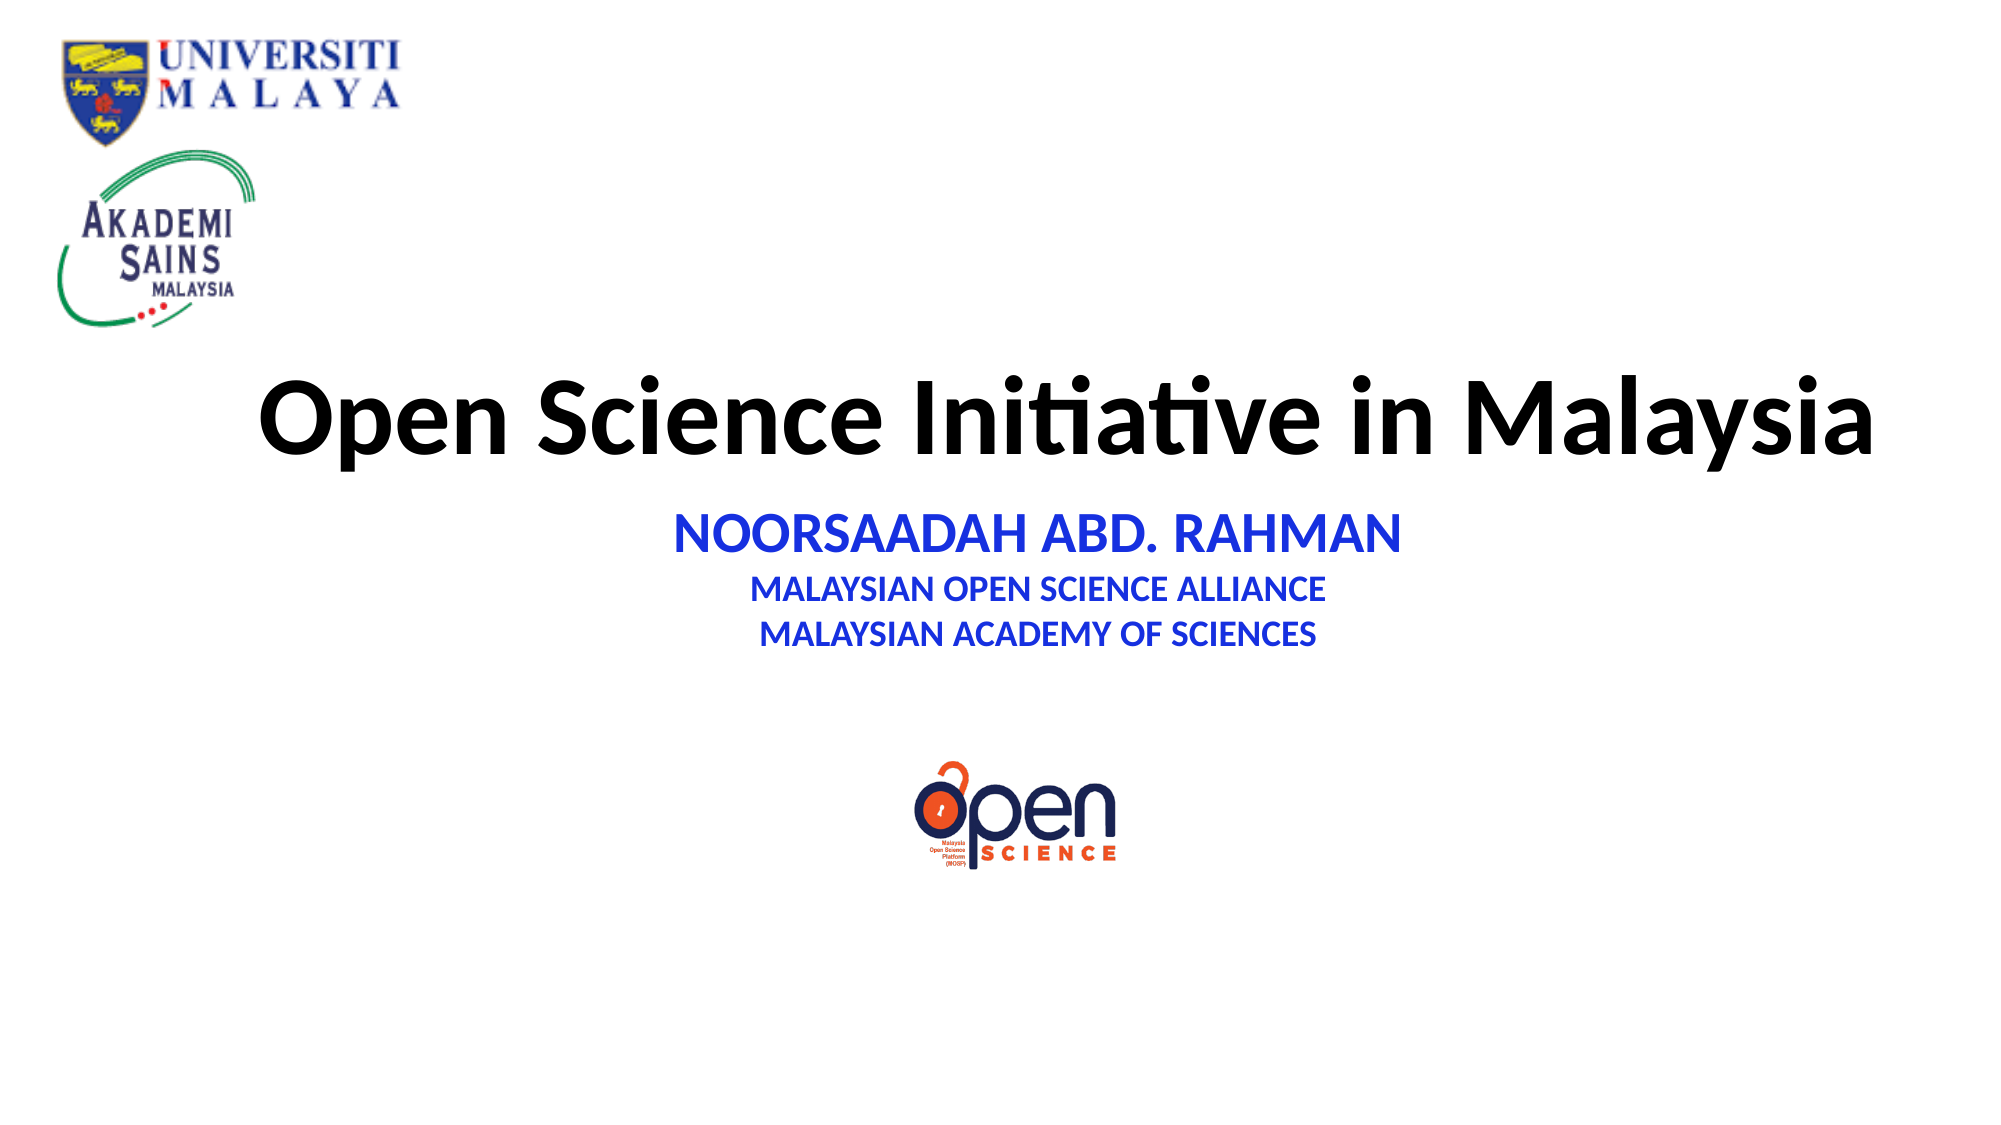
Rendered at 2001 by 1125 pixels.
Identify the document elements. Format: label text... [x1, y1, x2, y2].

text_box Open Science Initiative in Malaysia [243, 334, 1895, 485]
picture [44, 11, 416, 335]
picture [912, 758, 1118, 871]
text_box NOORSAADAH ABD. RAHMAN MALAYSIAN OPEN SCIENCE ALLIANCE MALAYSIAN ACADEMY OF SCIENCES [659, 486, 1418, 662]
